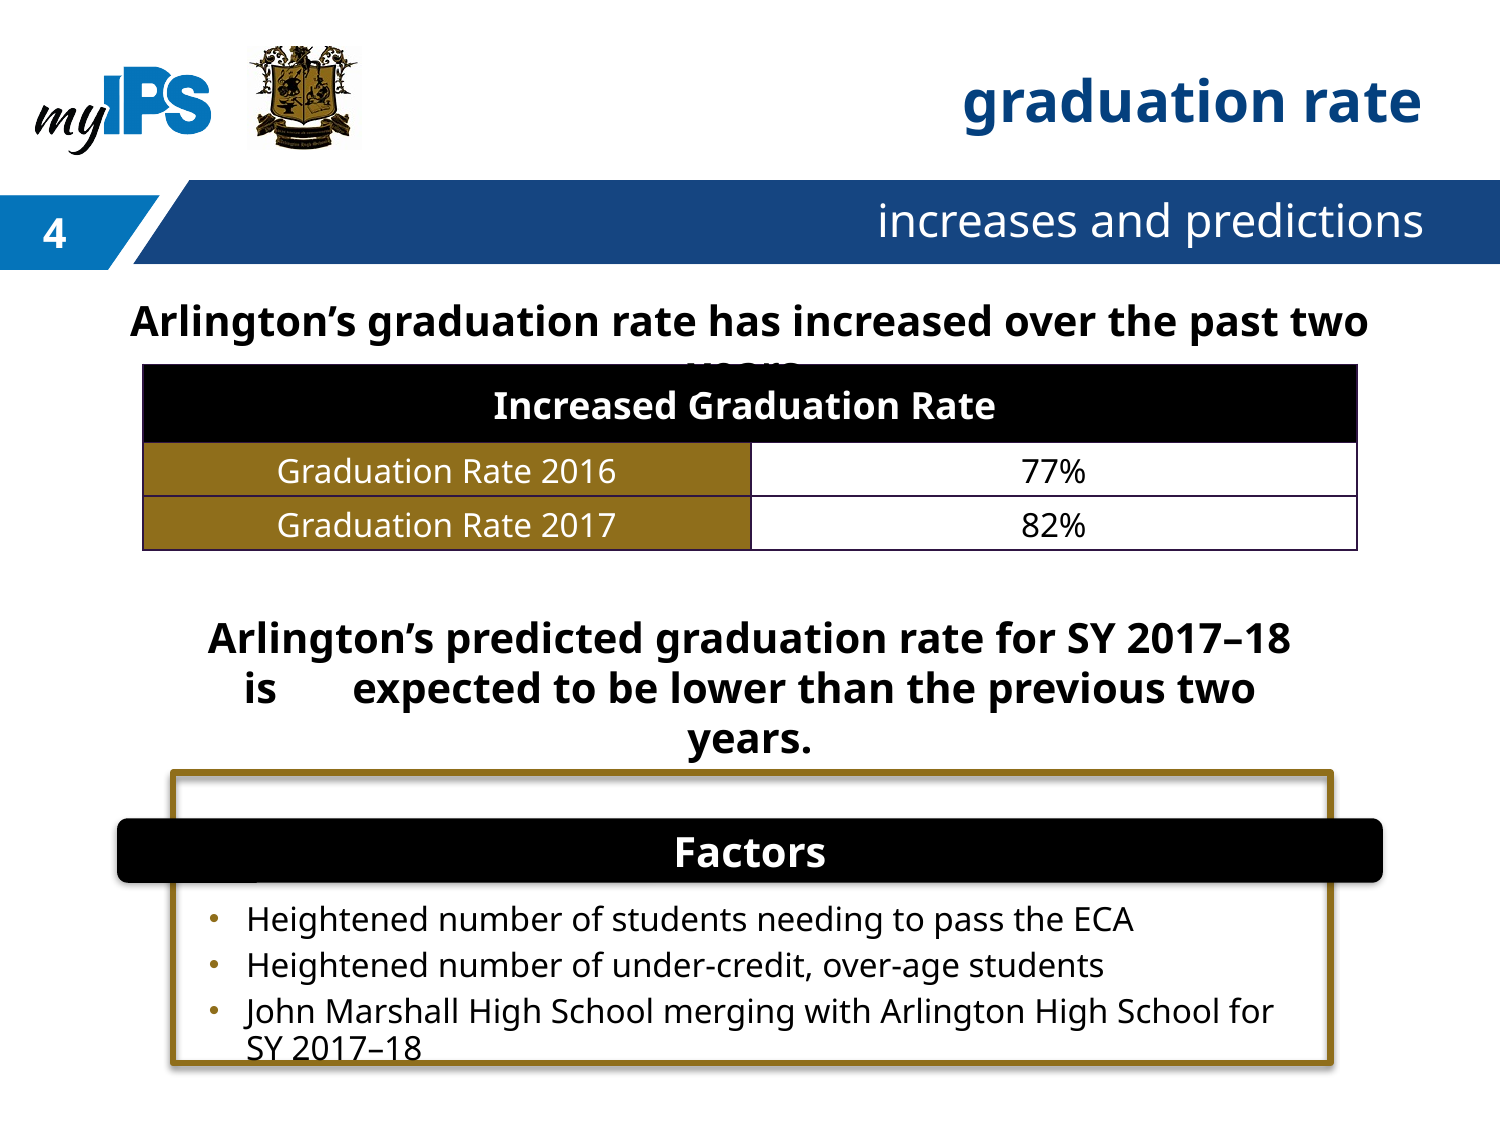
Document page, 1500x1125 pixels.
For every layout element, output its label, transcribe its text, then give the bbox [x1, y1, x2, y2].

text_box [116, 772, 1384, 1064]
table_cell Graduation Rate 2017 [144, 497, 750, 549]
title graduation rate [378, 55, 1438, 143]
picture [0, 180, 1500, 270]
list increases and predictions [344, 188, 1440, 249]
table_header Increased Graduation Rate [144, 365, 1356, 442]
picture [247, 46, 362, 150]
table_cell 82% [752, 497, 1356, 549]
slide_number 4 [28, 199, 116, 255]
table_cell Graduation Rate 2016 [144, 443, 750, 495]
text_box Arlington’s graduation rate has increased over the past two years. [72, 287, 1428, 365]
picture [28, 63, 220, 161]
table_cell 77% [752, 443, 1356, 495]
text_box Arlington’s predicted graduation rate for SY 2017–18 is expected to be lower than the previous two years. [171, 624, 1329, 750]
